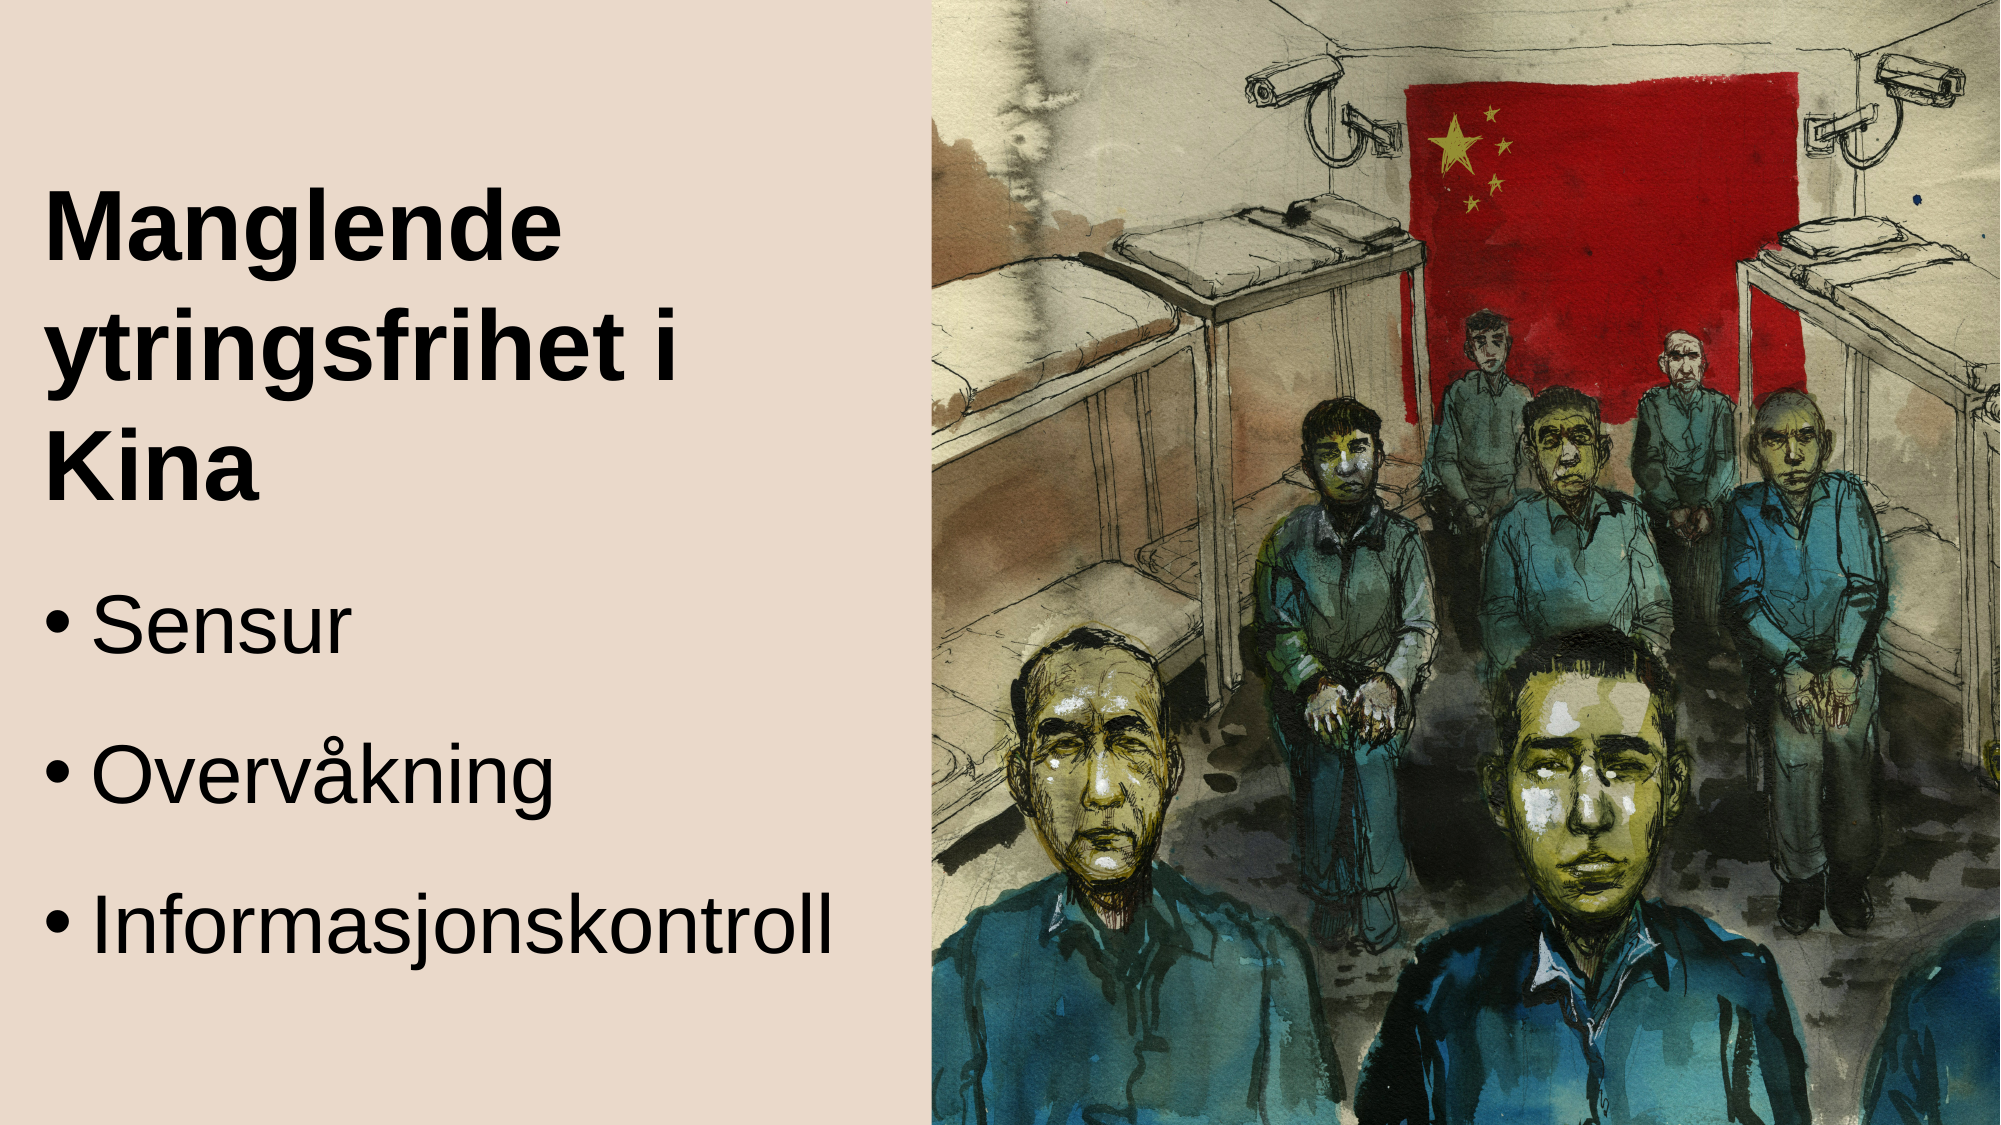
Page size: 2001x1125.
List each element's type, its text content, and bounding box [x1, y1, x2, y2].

text_box Manglende ytringsfrihet i Kina Sensur Overvåkning Informasjonskontroll [28, 153, 892, 1088]
picture [931, 0, 2000, 1125]
